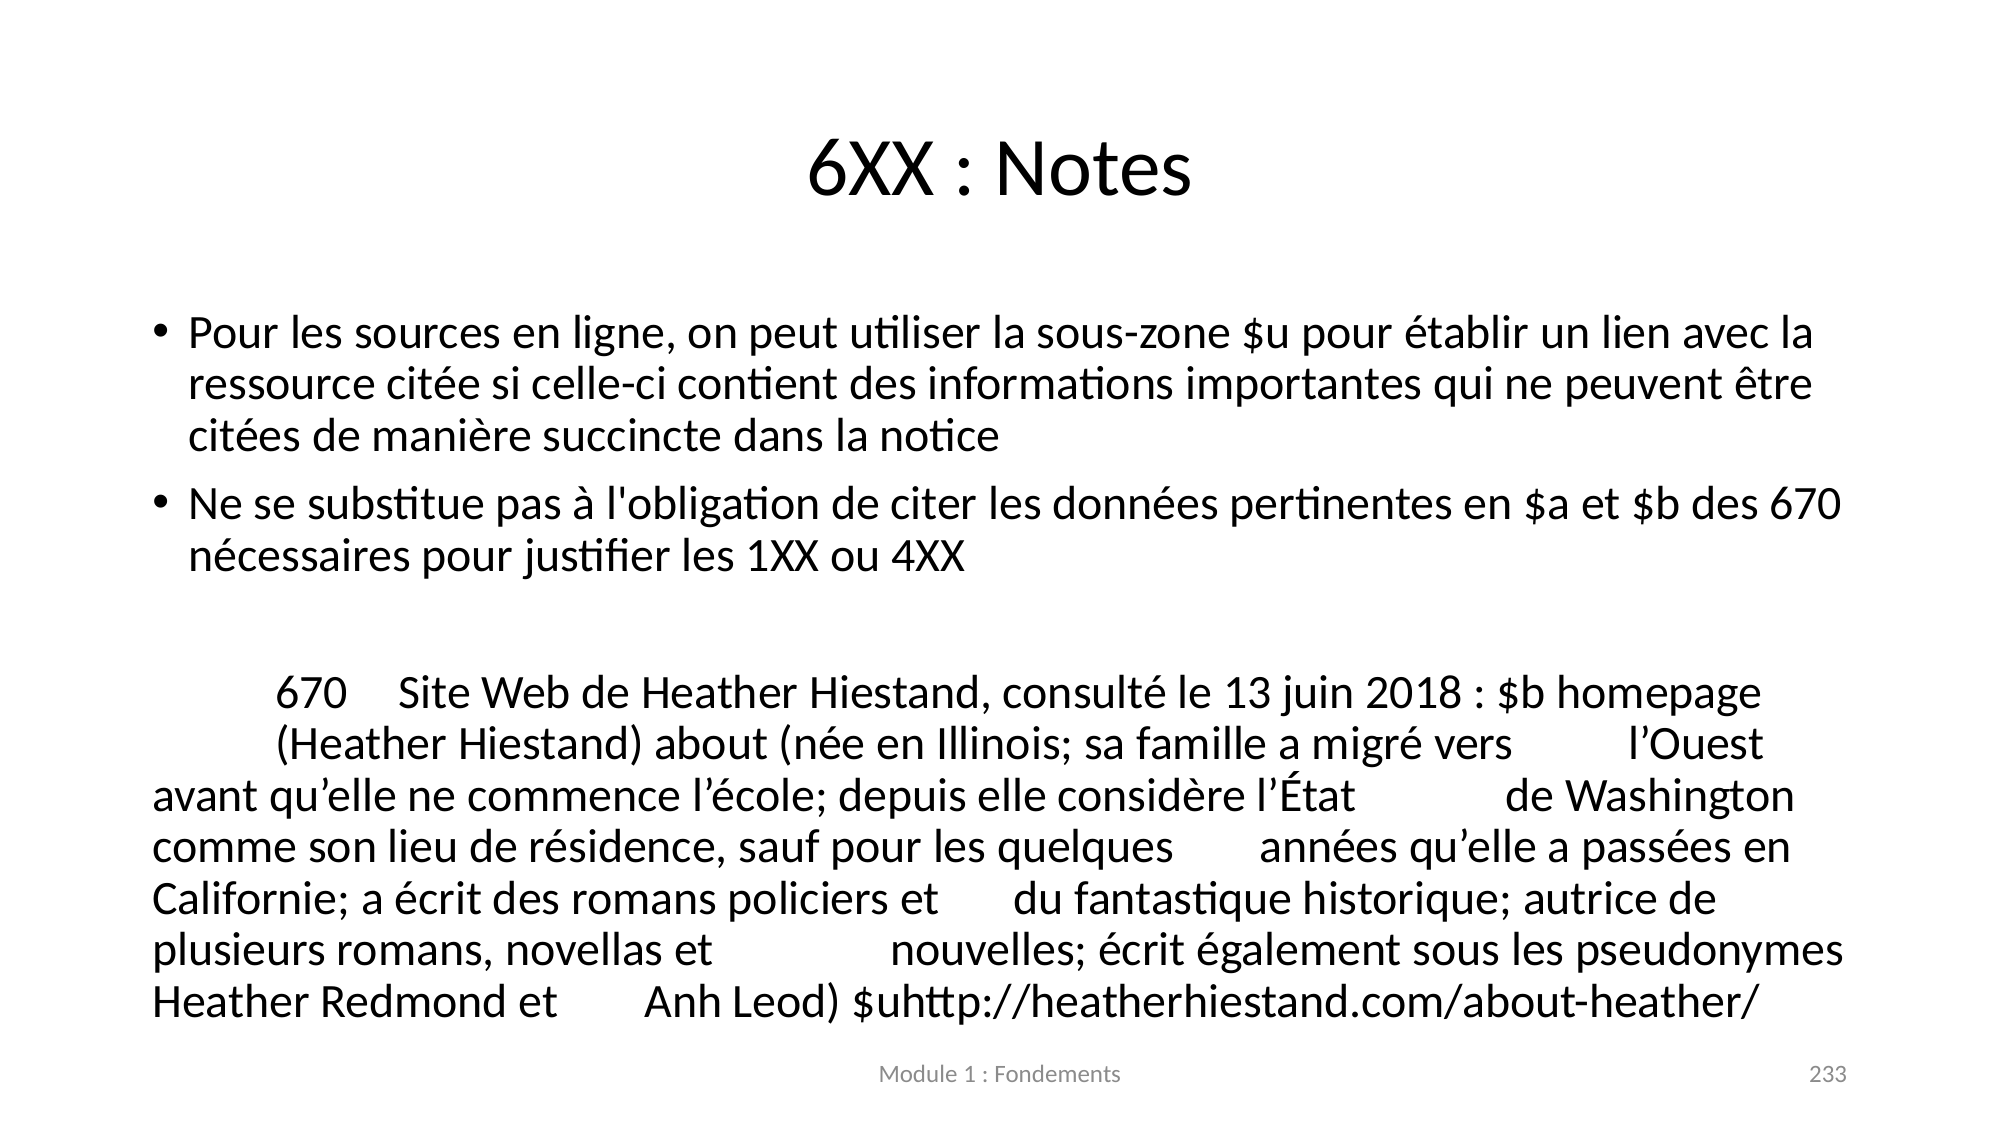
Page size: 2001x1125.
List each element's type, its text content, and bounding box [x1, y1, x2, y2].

title 6XX : Notes [137, 59, 1863, 278]
list Pour les sources en ligne, on peut utiliser la sous-zone $u pour établir un lien avec la ressource citée si celle-ci contient des informations importantes qui ne peuvent être citées de manière succincte dans la notice Ne se substitue pas à l'obligation de citer les données pertinentes en $a et $b des 670 nécessaires pour justifier les 1XX ou 4XX 670 Site Web de Heather Hiestand, consulté le 13 juin 2018 : $b homepage (Heather​ Hiestand) about (née en Illinois; sa famille a migré vers l’Ouest avant qu’elle ne commence l’école; depuis elle considère l’État de Washington comme son lieu de résidence, sauf pour les quelques années qu’elle a passées en Californie; a écrit des romans policiers et du fantastique historique;​ autrice de plusieurs romans, novellas et nouvelles; écrit également sous les pseudonymes Heather Redmond et Anh Leod) $uhttp://heatherhiestand.com/about-heather/​ [137, 299, 1863, 1065]
footer Module 1 : Fondements [662, 1042, 1338, 1103]
slide_number 233 [1412, 1042, 1863, 1103]
